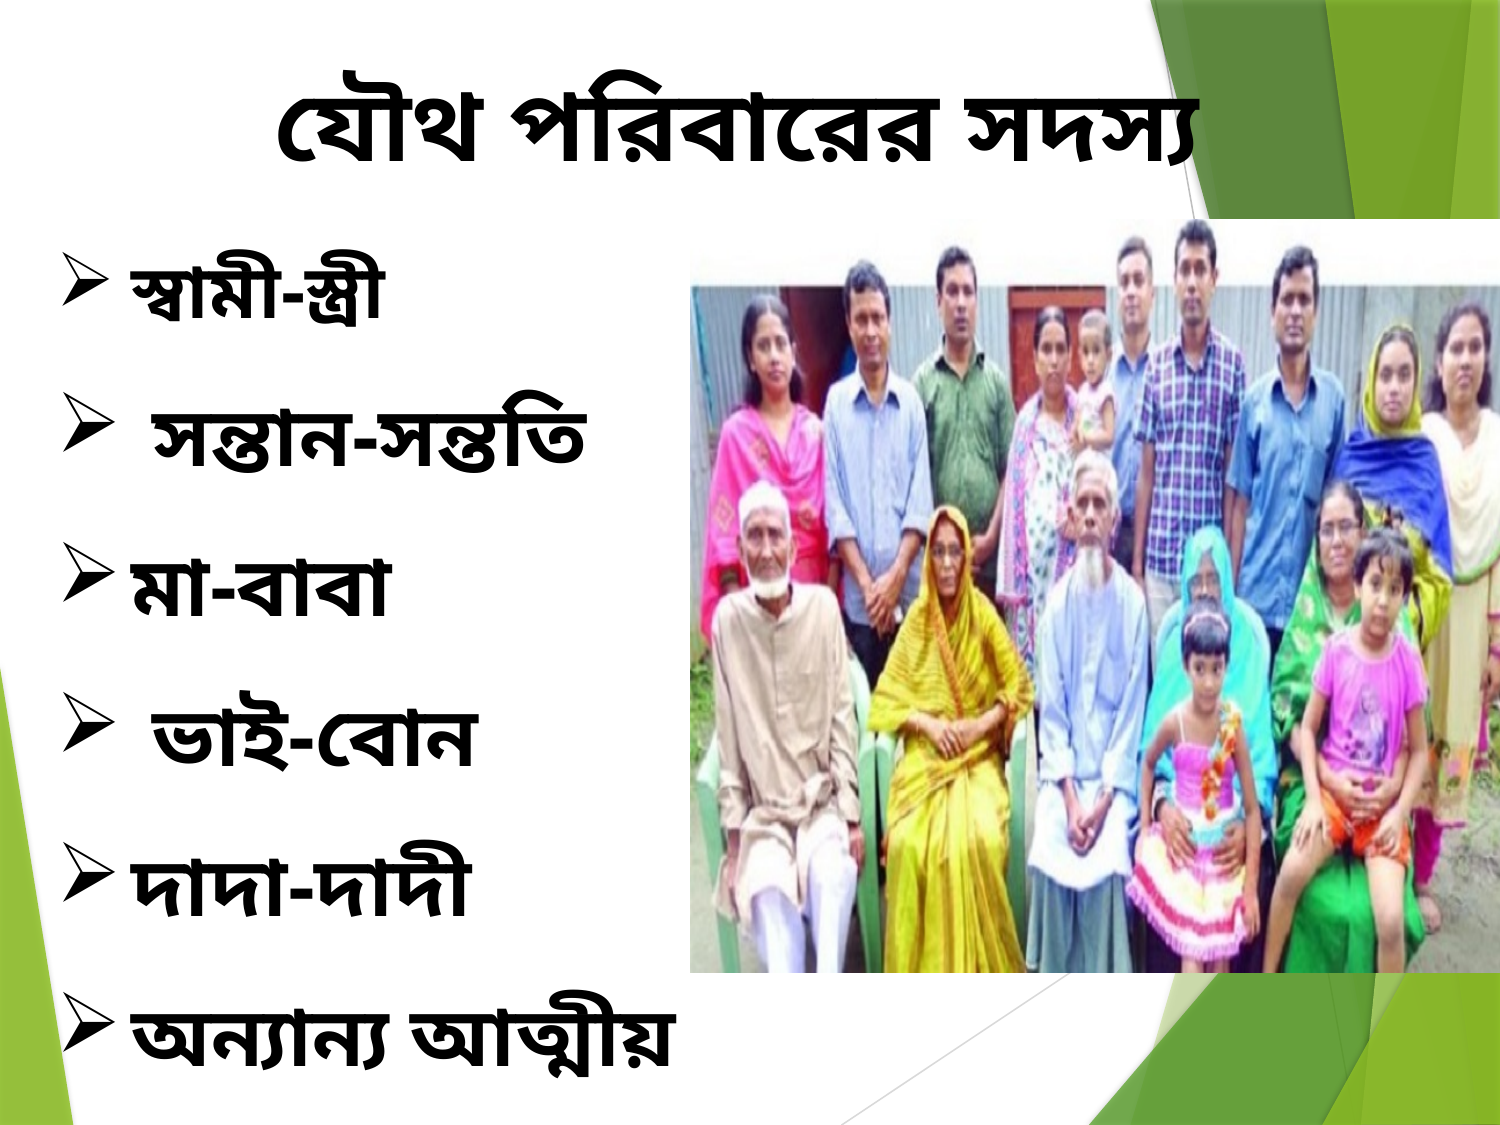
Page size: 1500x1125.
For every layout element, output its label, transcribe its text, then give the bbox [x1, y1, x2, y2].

text_box যৌথ পরিবারের সদস্য [206, 54, 1294, 190]
text_box স্বামী-স্ত্রী সন্তান-সন্ততি মা-বাবা ভাই-বোন দাদা-দাদী অন্যান্য আত্মীয় স্বজন [41, 190, 798, 1125]
picture [690, 219, 1500, 974]
